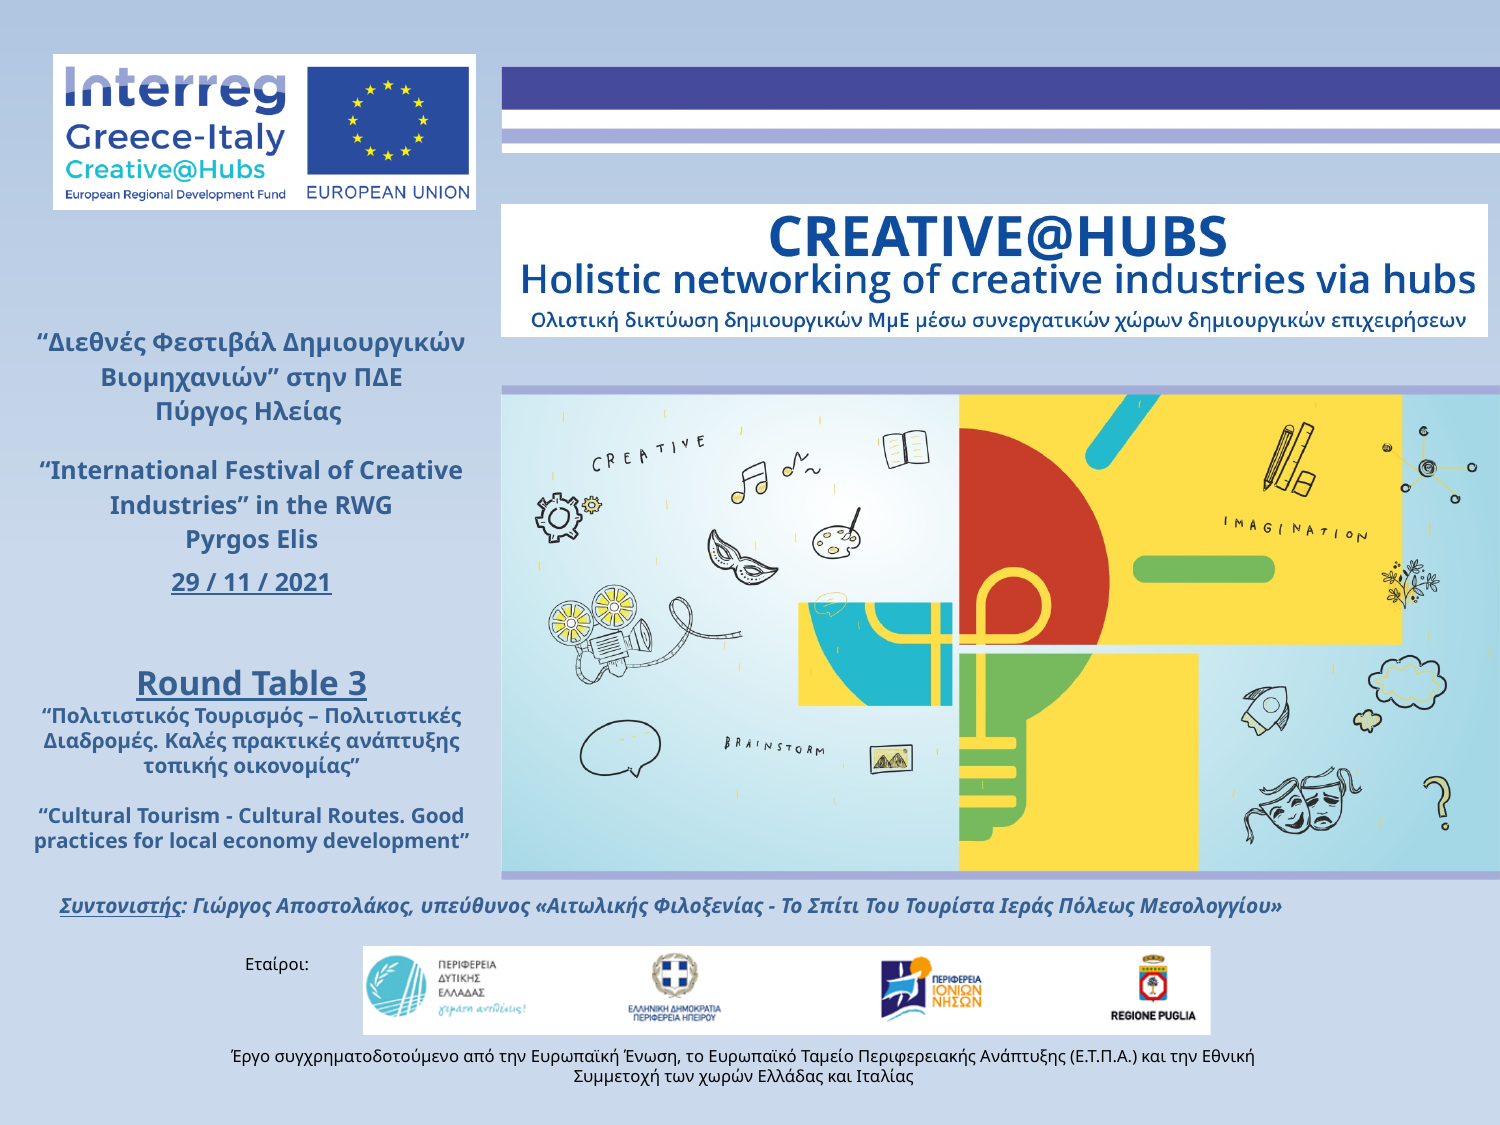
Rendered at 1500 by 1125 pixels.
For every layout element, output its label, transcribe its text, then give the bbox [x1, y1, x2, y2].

text_box Round Table 3 “Πολιτιστικός Τουρισμός – Πολιτιστικές Διαδρομές. Καλές πρακτικές ανάπτυξης τοπικής οικονομίας” “Cultural Tourism - Cultural Routes. Good practices for local economy development” [0, 655, 496, 860]
picture [501, 204, 1488, 337]
text_box “Διεθνές Φεστιβάλ Δημιουργικών Βιομηχανιών” στην ΠΔΕ Πύργος Ηλείας “International Festival of Creative Industries” in the RWG Pyrgos Elis 29 / 11 / 2021 [9, 314, 494, 604]
text_box Εταίροι: [230, 946, 325, 982]
picture [52, 54, 476, 210]
picture [501, 66, 1500, 153]
picture [501, 385, 1500, 880]
text_box Έργο συγχρηματοδοτούμενο από την Ευρωπαϊκή Ένωση, το Ευρωπαϊκό Ταμείο Περιφερειακής Ανάπτυξης (Ε.Τ.Π.Α.) και την Εθνική Συμμετοχή των χωρών Ελλάδας και Ιταλίας [212, 1038, 1276, 1094]
picture [362, 946, 1211, 1036]
text_box Συντονιστής: Γιώργος Αποστολάκος, υπεύθυνος «Αιτωλικής Φιλοξενίας - Το Σπίτι Του Τουρίστα Ιεράς Πόλεως Μεσολογγίου» [45, 885, 1463, 926]
